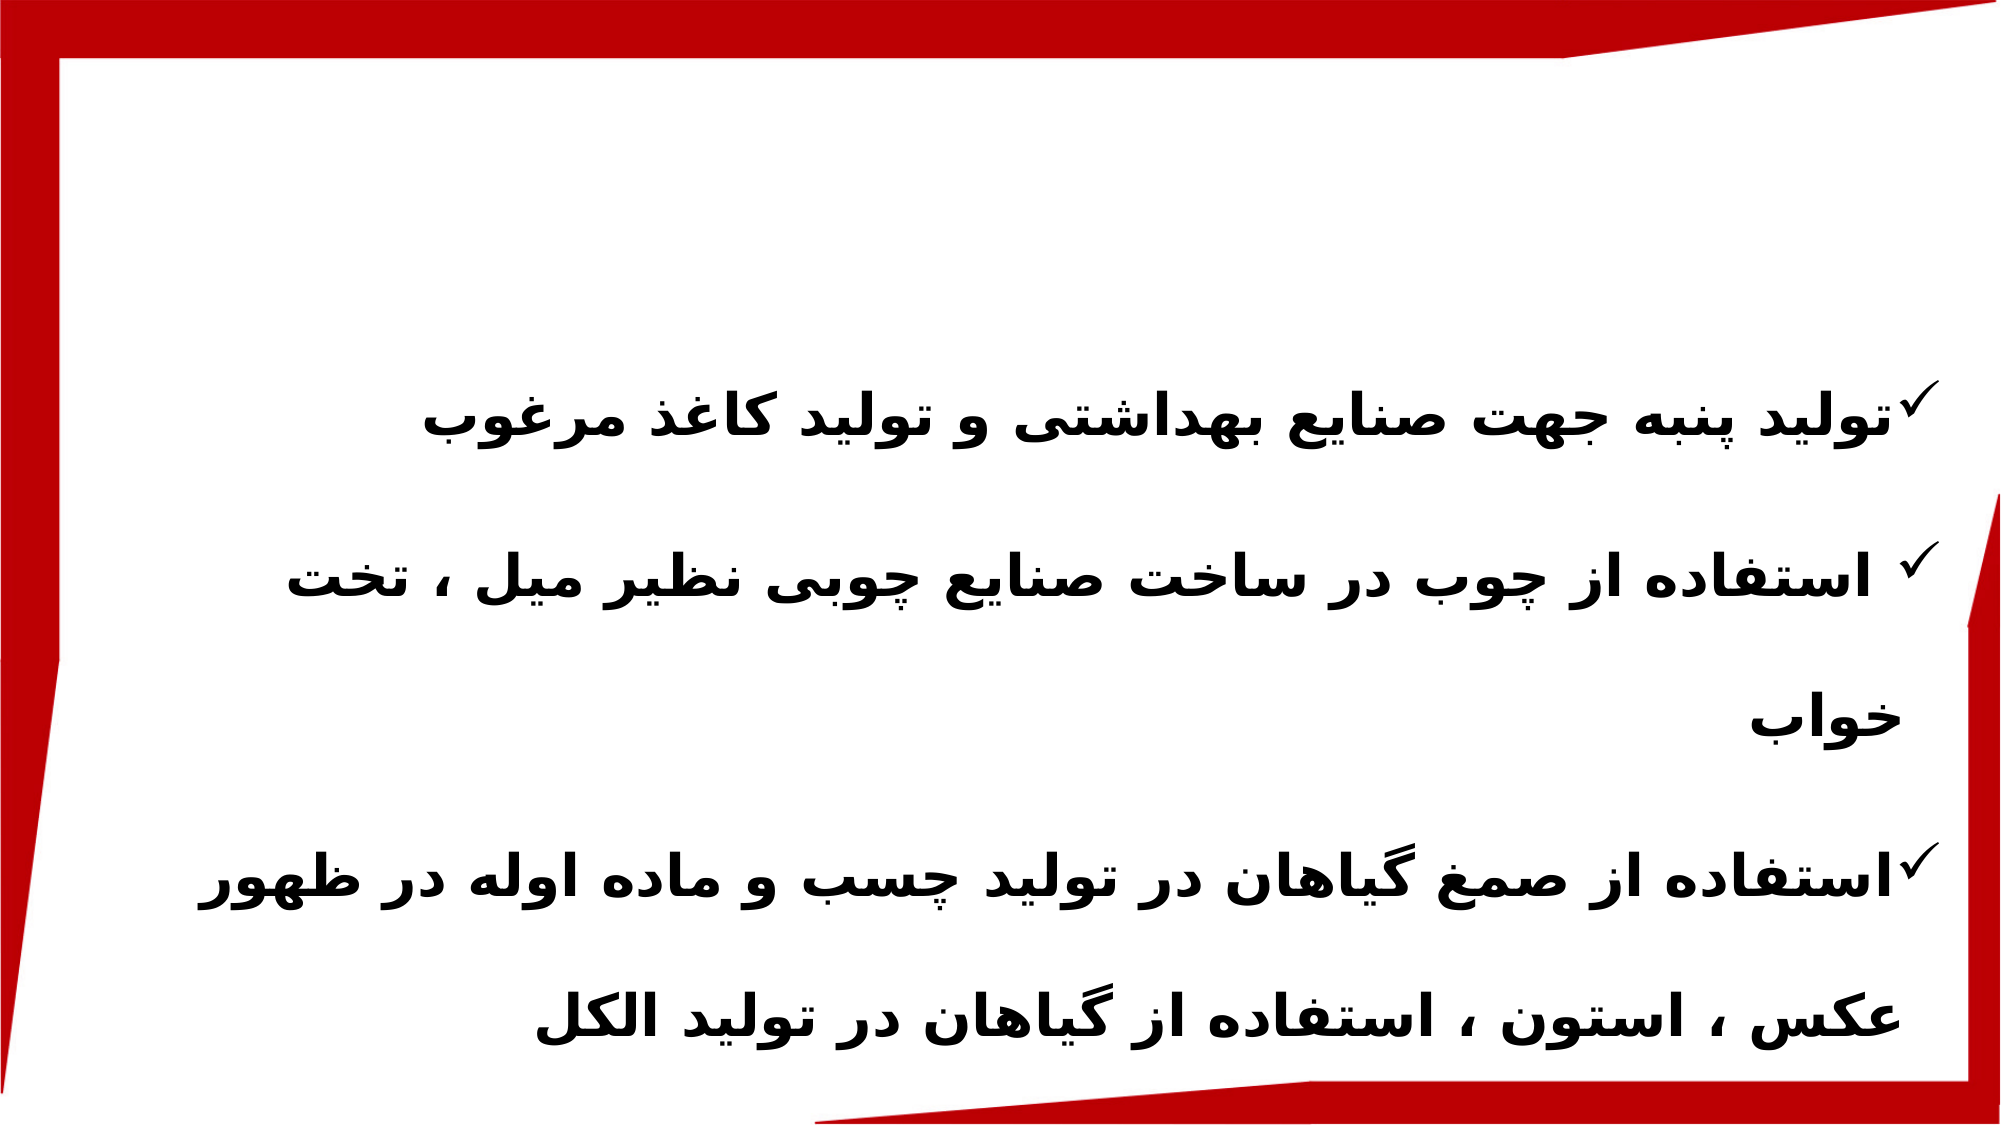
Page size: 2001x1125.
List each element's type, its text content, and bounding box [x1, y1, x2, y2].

picture [0, 0, 2001, 1125]
list تولید پنبه جهت صنایع بهداشتی و تولید کاغذ مرغوب استفاده از چوب در ساخت صنایع چوبی نظیر میل ، تخت خواب استفاده از صمغ گیاهان در تولید چسب و ماده اوله در ظهور عکس ، استون ، استفاده از گیاهان در تولید الکل [137, 299, 1959, 1046]
